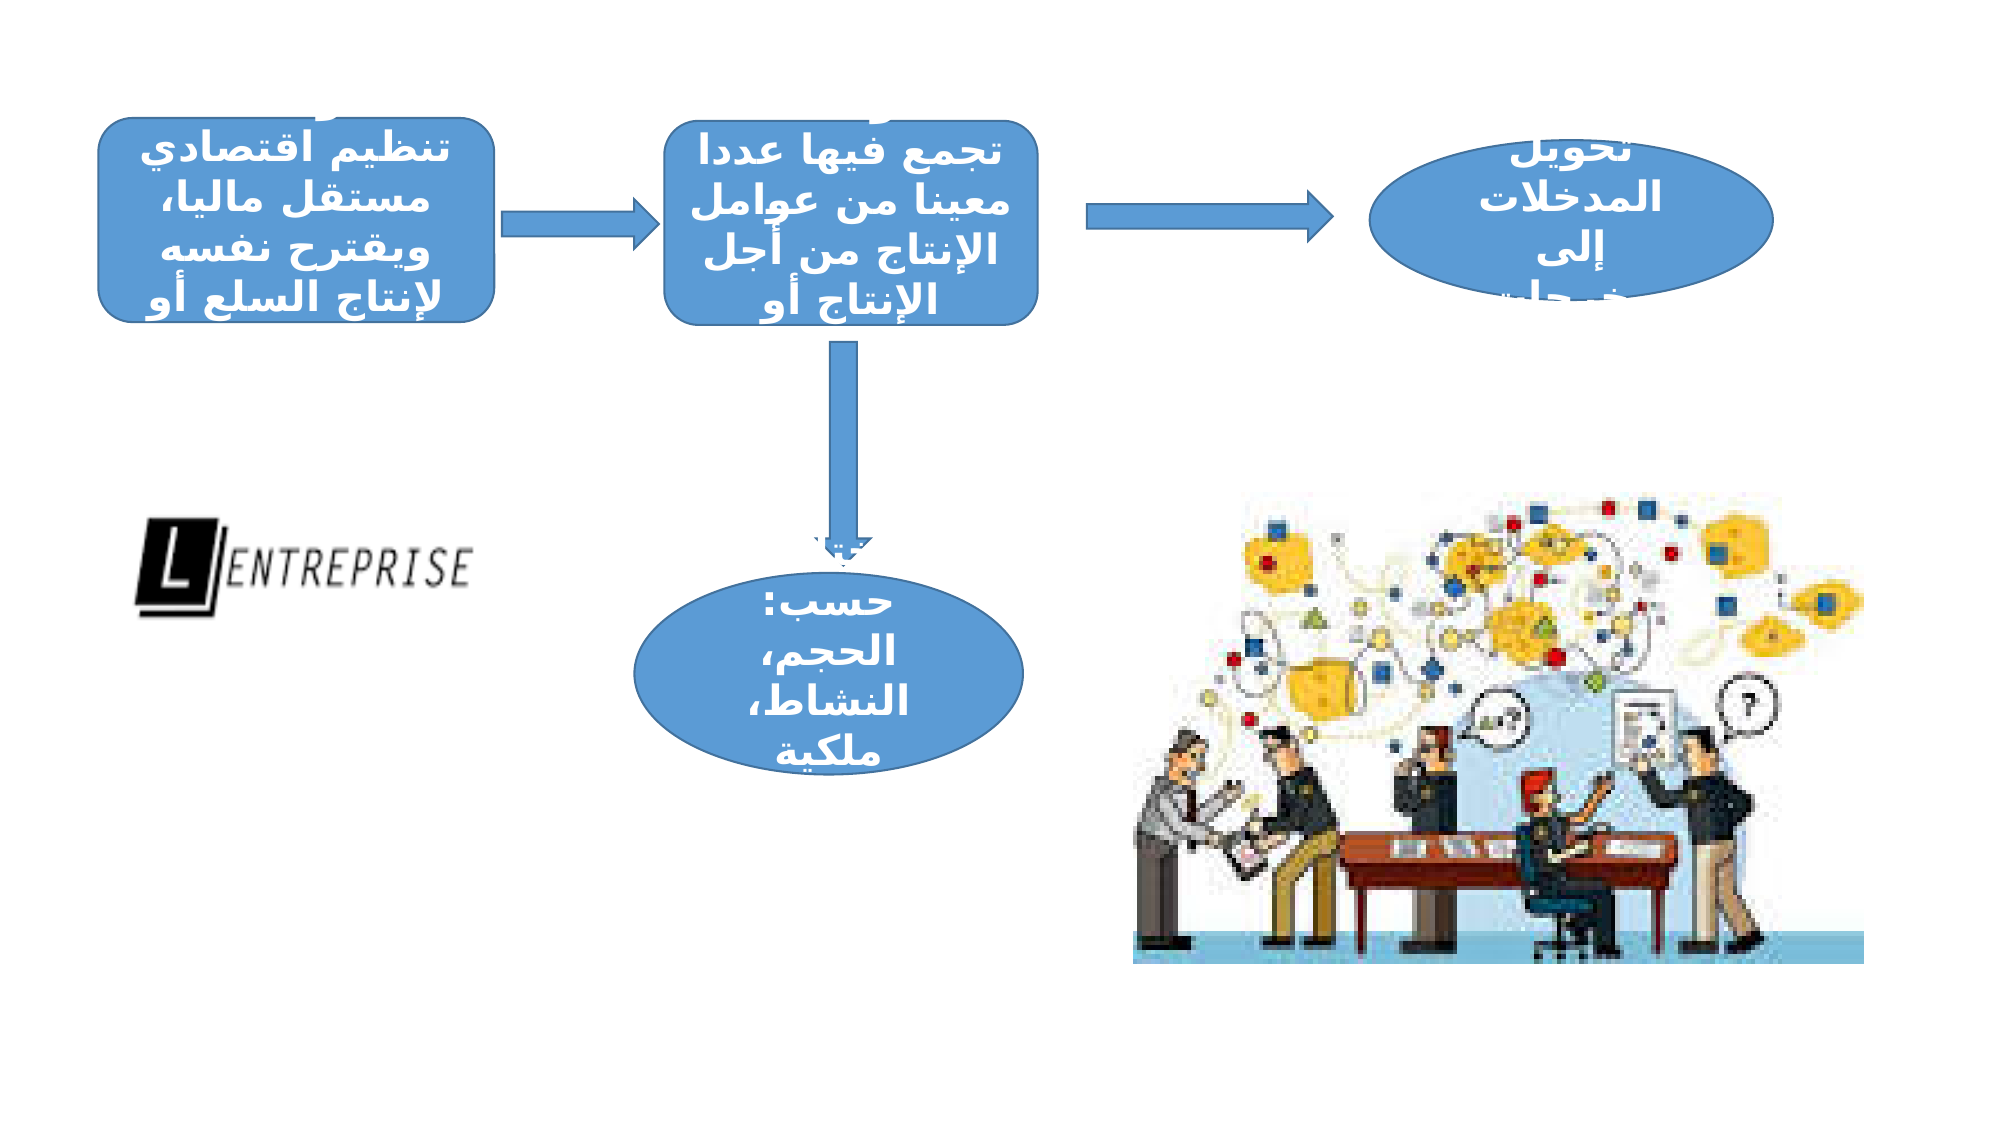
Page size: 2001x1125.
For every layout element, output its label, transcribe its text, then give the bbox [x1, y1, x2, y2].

picture [110, 467, 490, 664]
picture [1133, 456, 1864, 964]
text_box المؤسسة: تنظيم اقتصادي مستقل ماليا، ويقترح نفسه لإنتاج السلع أو خدمات للسوق [97, 116, 496, 324]
text_box المؤسسة: تجمع فيها عددا معينا من عوامل الإنتاج من أجل الإنتاج أو الخدمات [663, 119, 1039, 326]
text_box تحويل المدخلات إلى مخرجات [1368, 139, 1774, 302]
text_box تختلف حسب: الحجم، النشاط، ملكية الأموال... [633, 571, 1024, 776]
text_box [813, 340, 873, 568]
text_box [500, 196, 661, 252]
text_box [1085, 189, 1335, 244]
